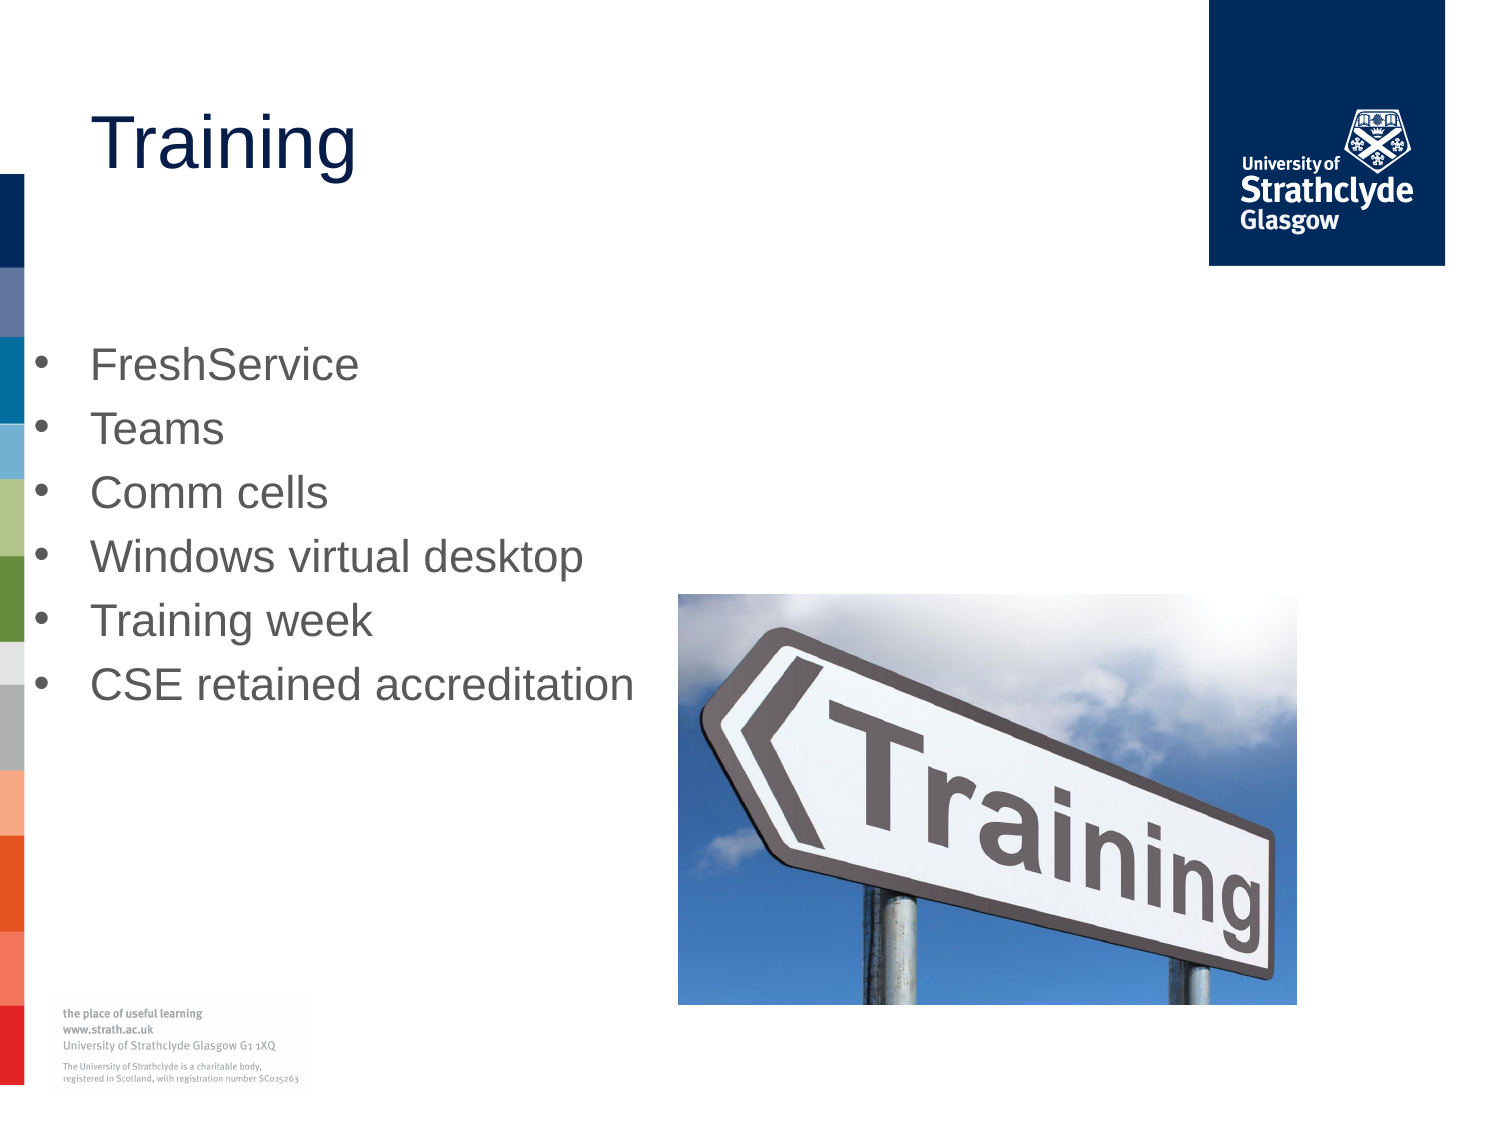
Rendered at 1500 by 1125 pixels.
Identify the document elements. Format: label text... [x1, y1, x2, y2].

title Training [75, 45, 1425, 233]
list FreshService Teams Comm cells Windows virtual desktop Training week CSE retained accreditation [18, 262, 1369, 1005]
picture [0, 424, 29, 1085]
picture [678, 594, 1298, 1006]
picture [0, 174, 29, 336]
picture [50, 1005, 314, 1097]
picture [1209, 0, 1446, 266]
